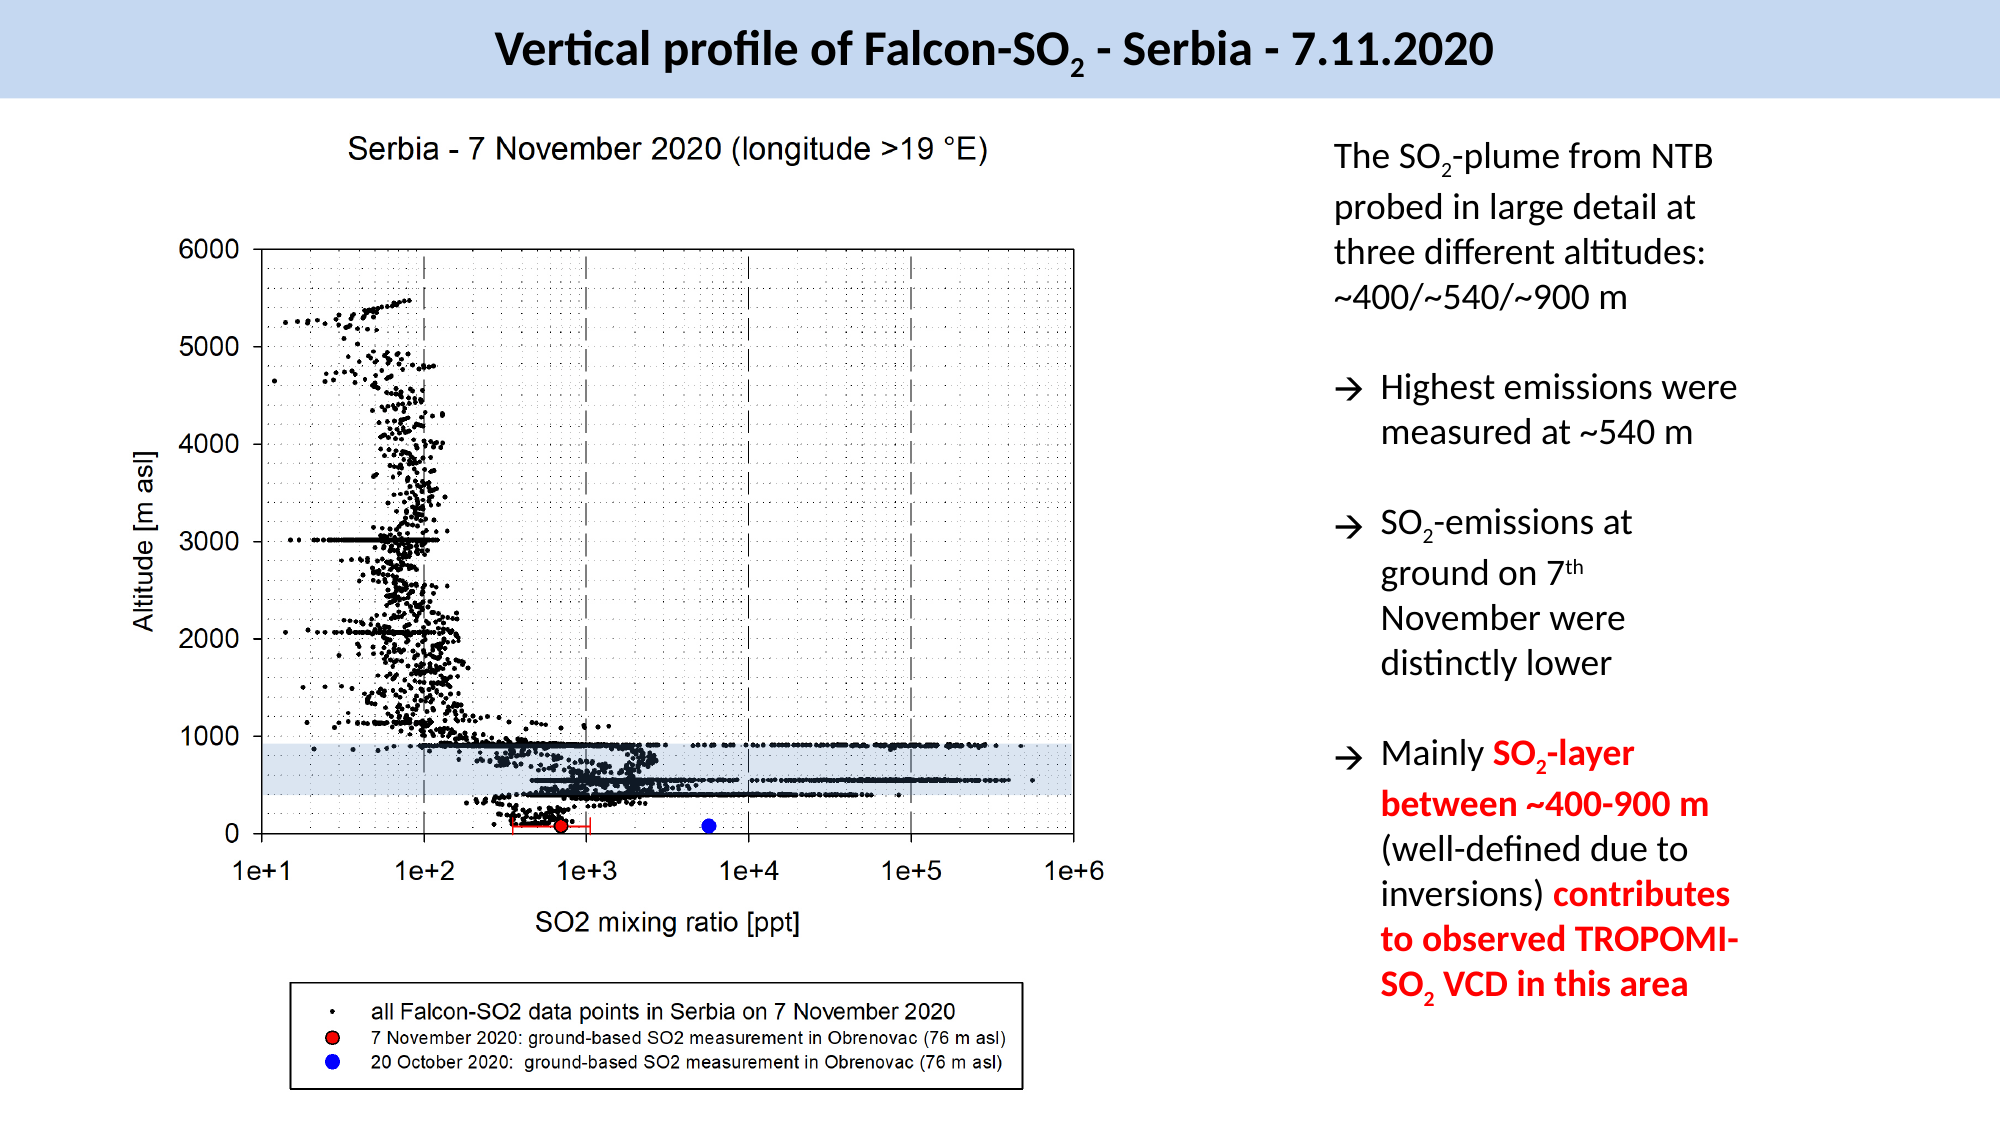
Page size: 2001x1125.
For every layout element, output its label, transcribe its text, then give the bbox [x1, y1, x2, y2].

picture [120, 124, 1121, 1095]
text_box The SO2-plume from NTB probed in large detail at three different altitudes: ~400/~540/~900 m Highest emissions were measured at ~540 m SO2-emissions at ground on 7th November were distinctly lower Mainly SO2-layer between ~400-900 m (well-defined due to inversions) contributes to observed TROPOMI-SO2 VCD in this area [1318, 123, 1765, 1063]
text_box Vertical profile of Falcon-SO2 - Serbia - 7.11.2020 [0, 0, 2000, 99]
